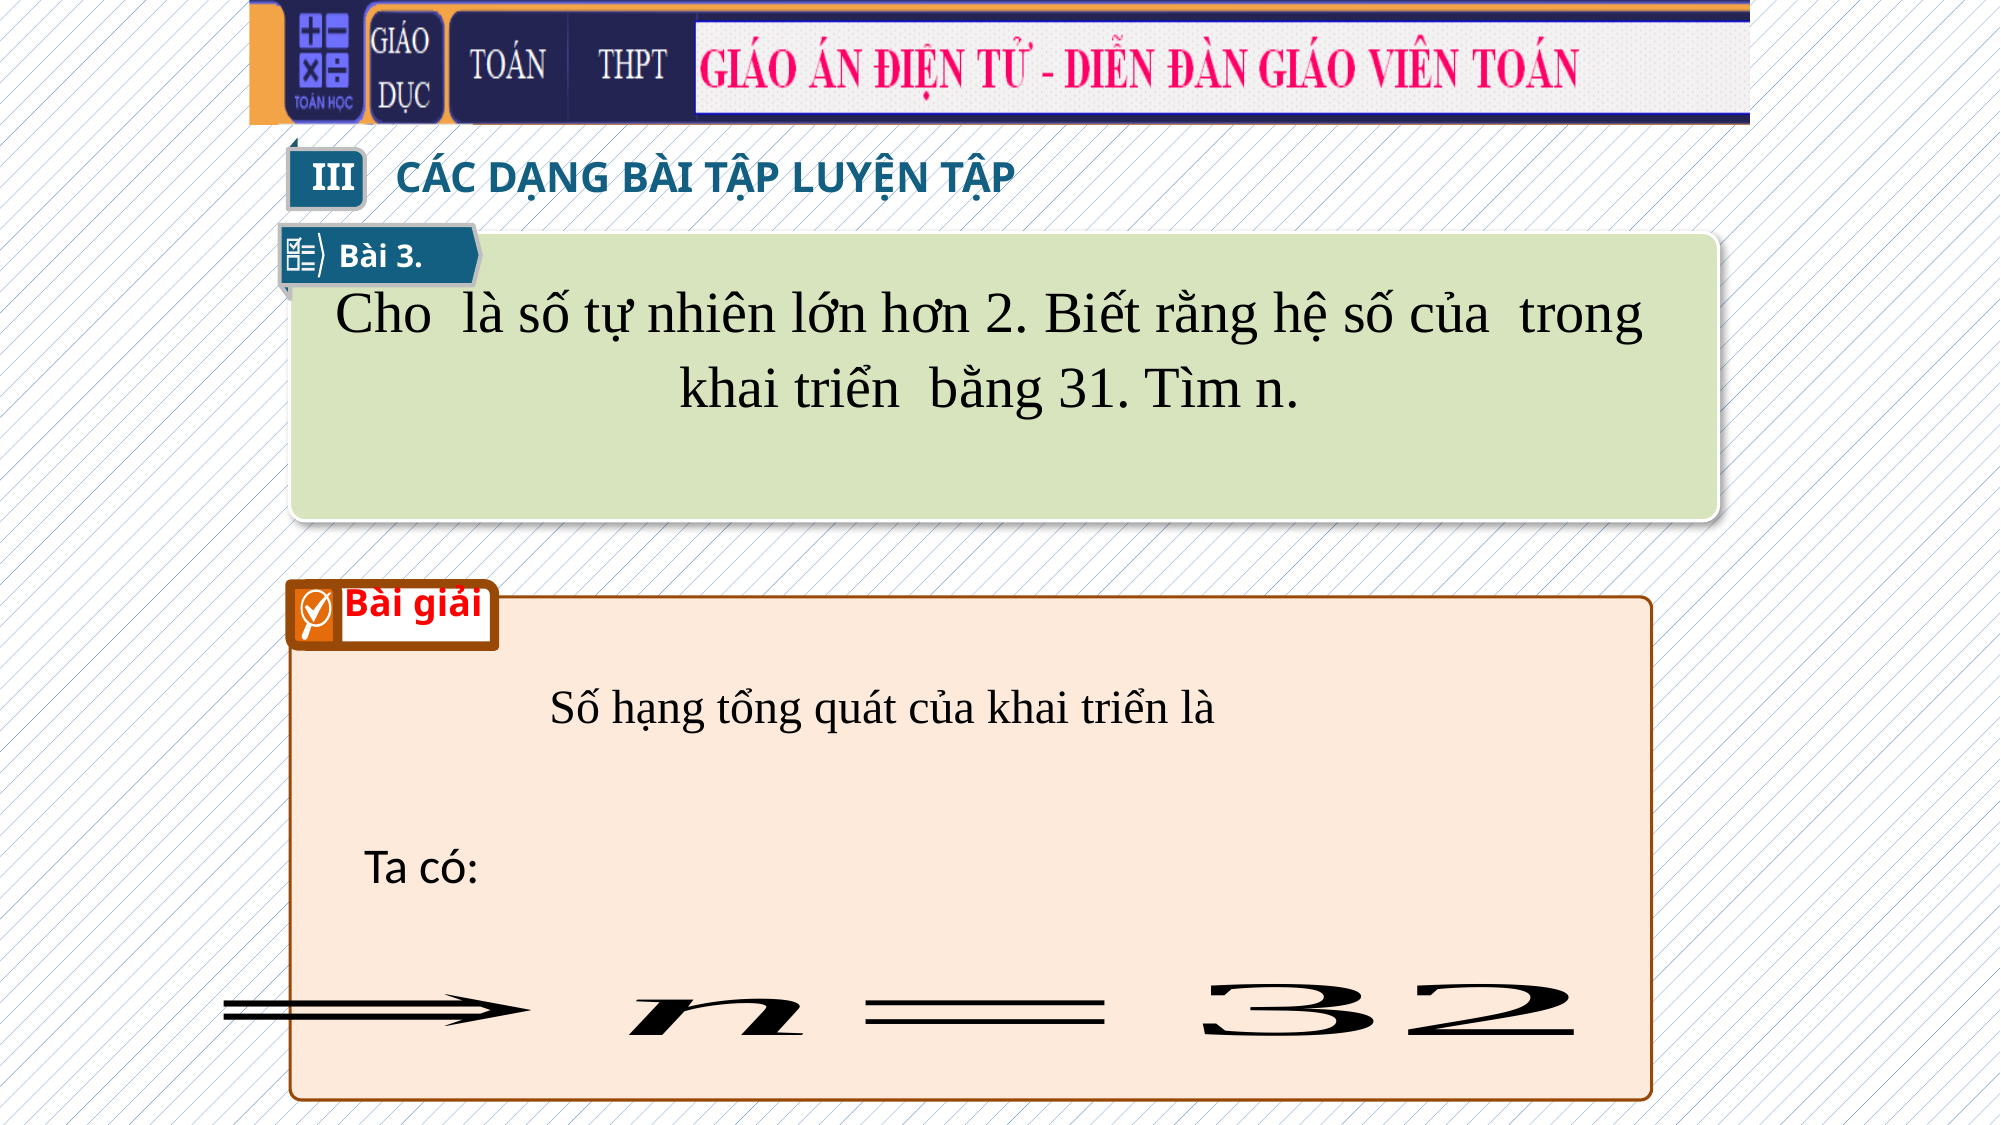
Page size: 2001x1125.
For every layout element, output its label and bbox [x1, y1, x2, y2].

text_box [289, 571, 1652, 1101]
picture [249, 0, 1751, 126]
text_box [279, 224, 1719, 522]
text_box [287, 137, 1339, 210]
